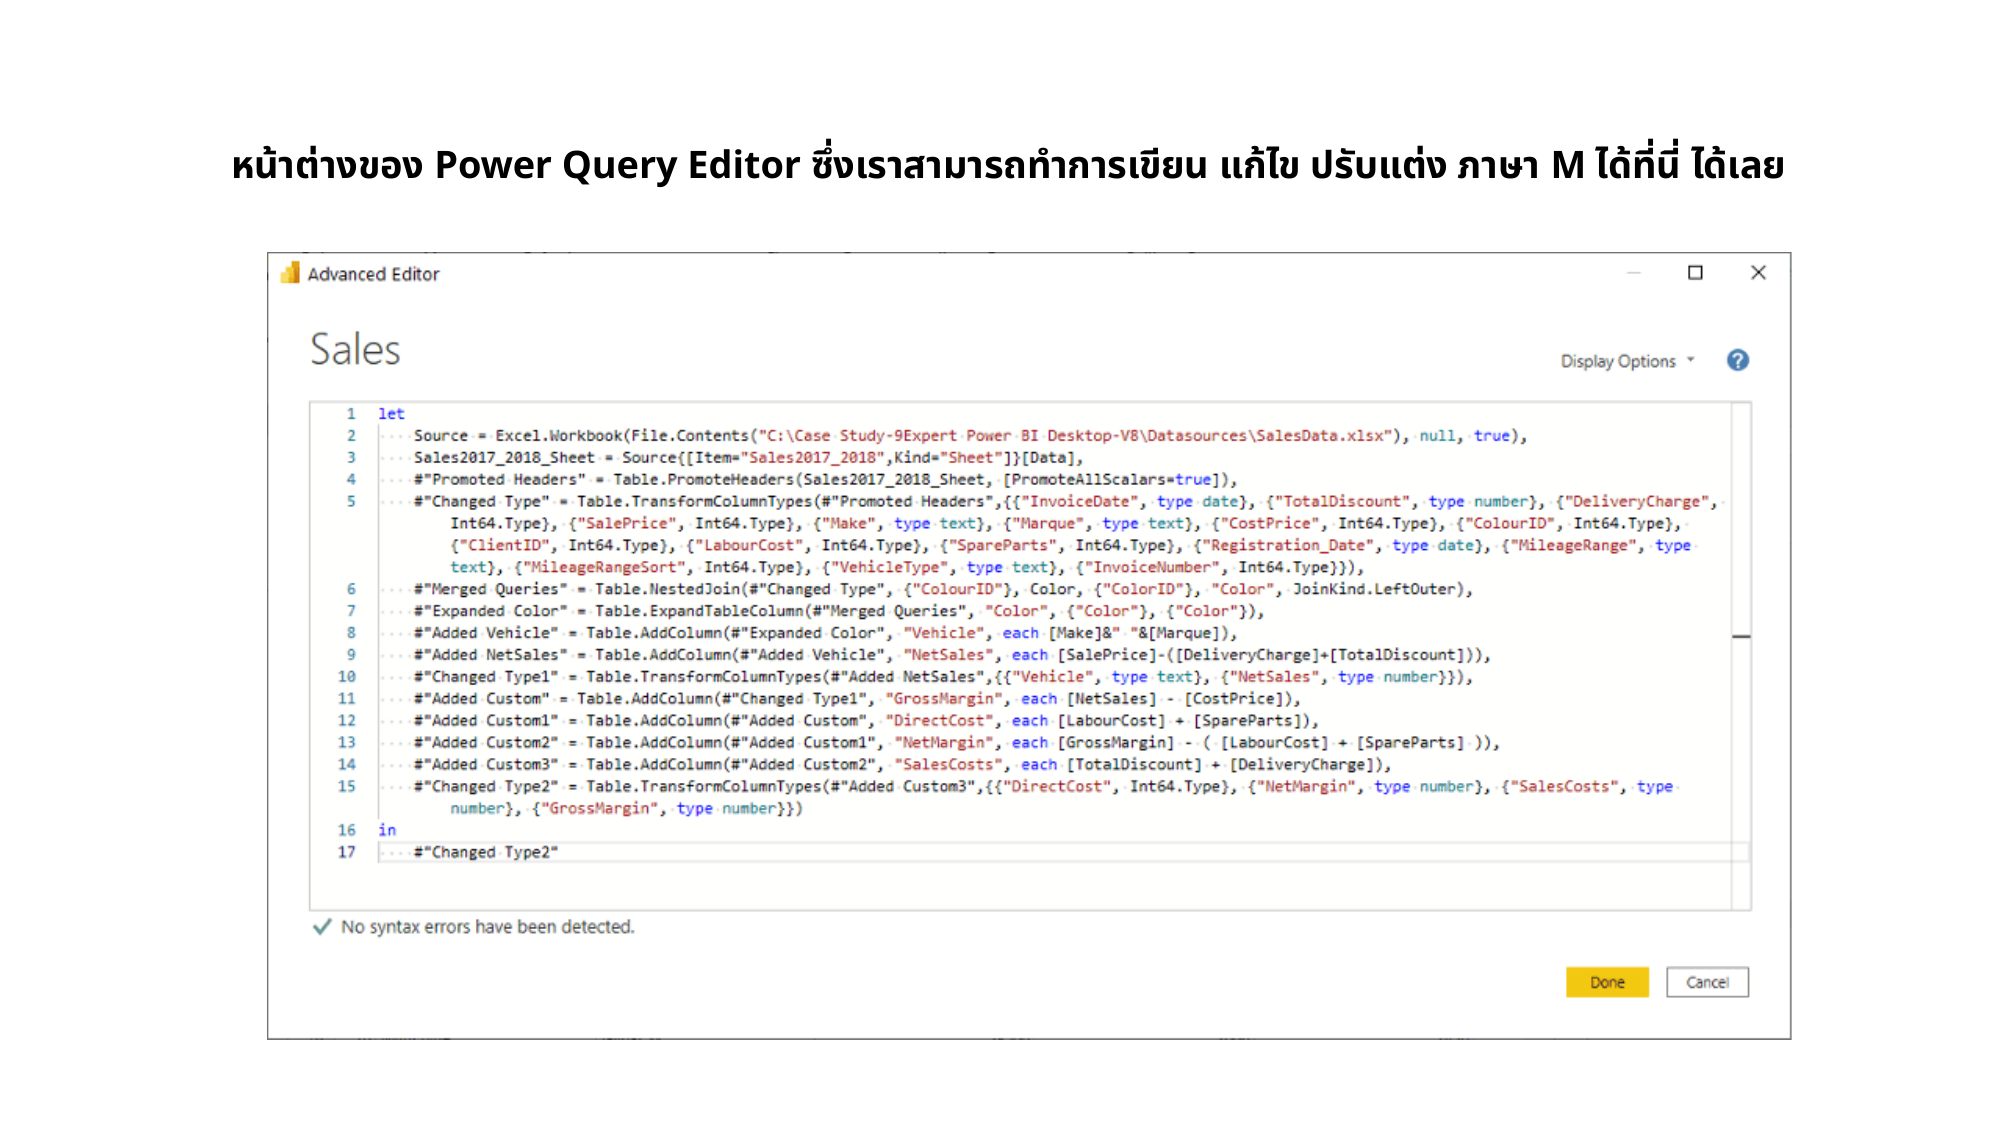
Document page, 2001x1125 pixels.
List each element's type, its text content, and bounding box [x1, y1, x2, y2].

picture [267, 252, 1795, 1041]
list หน้าต่างของ Power Query Editor ซึ่งเราสามารถทำการเขียน แก้ไข ปรับแต่ง ภาษา M ได้ที่นี่ ได้เลย [177, 133, 1884, 232]
